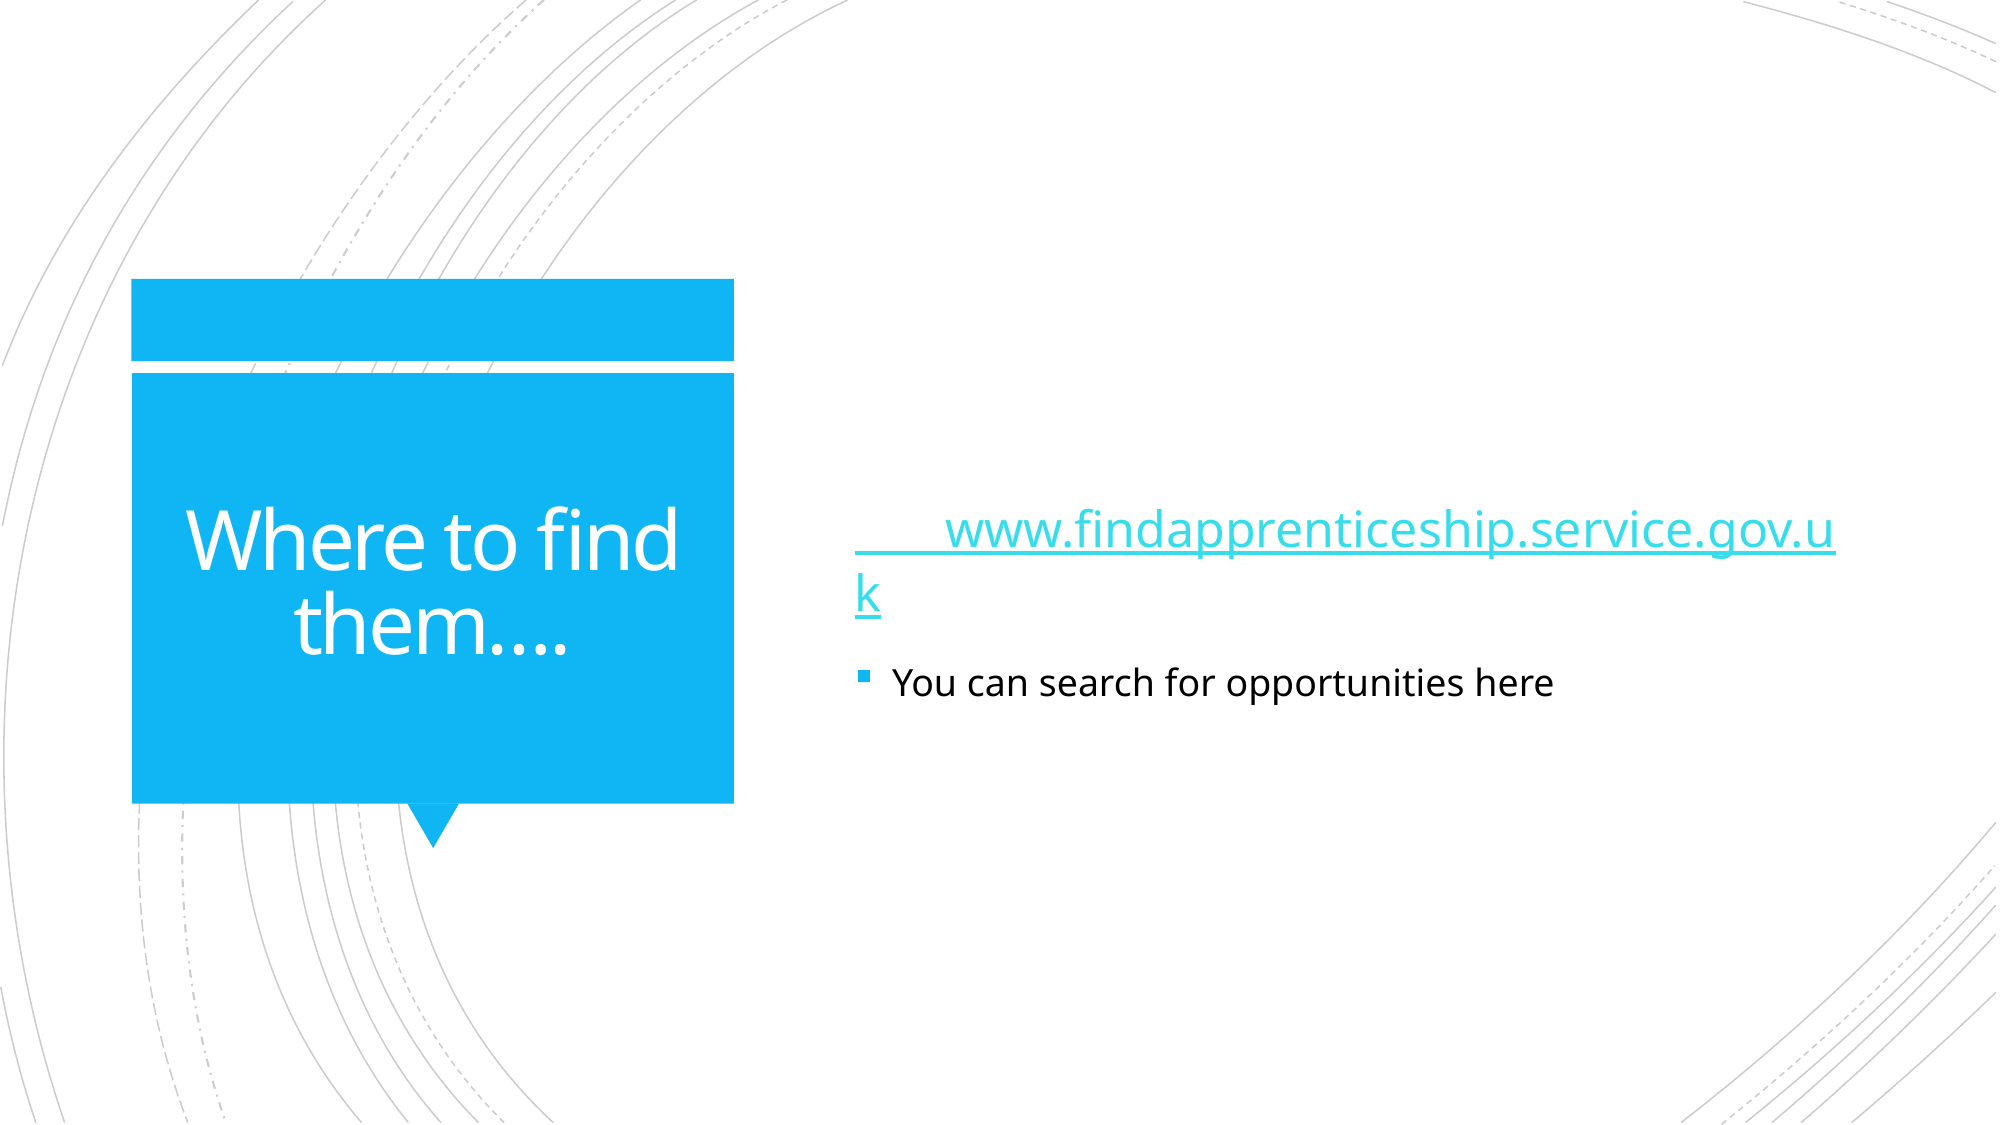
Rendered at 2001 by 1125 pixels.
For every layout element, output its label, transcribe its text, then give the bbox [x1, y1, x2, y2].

list www.findapprenticeship.service.gov.uk You can search for opportunities here [839, 131, 1871, 993]
title Where to find them…. [145, 385, 720, 789]
